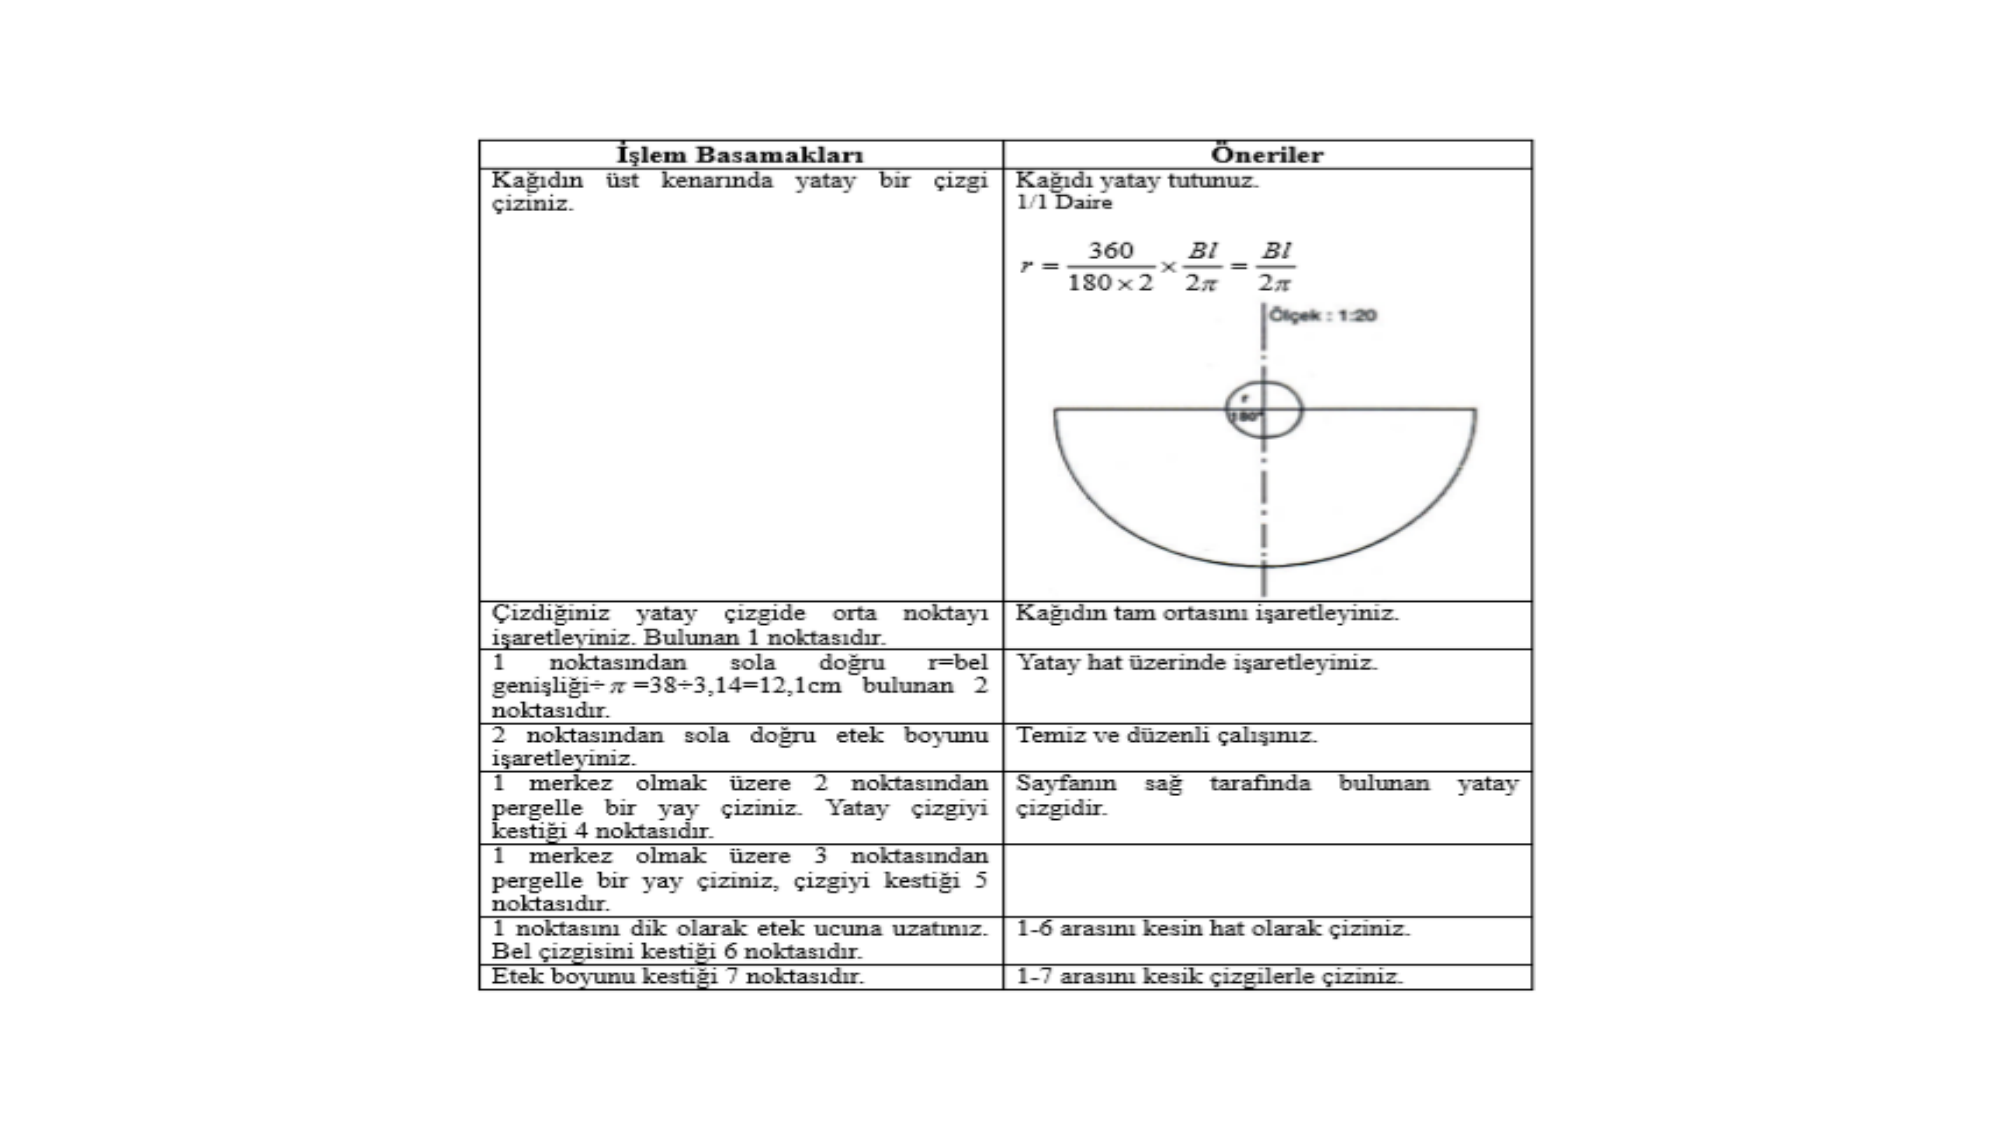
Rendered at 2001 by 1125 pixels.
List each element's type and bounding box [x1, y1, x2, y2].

picture [471, 133, 1550, 998]
